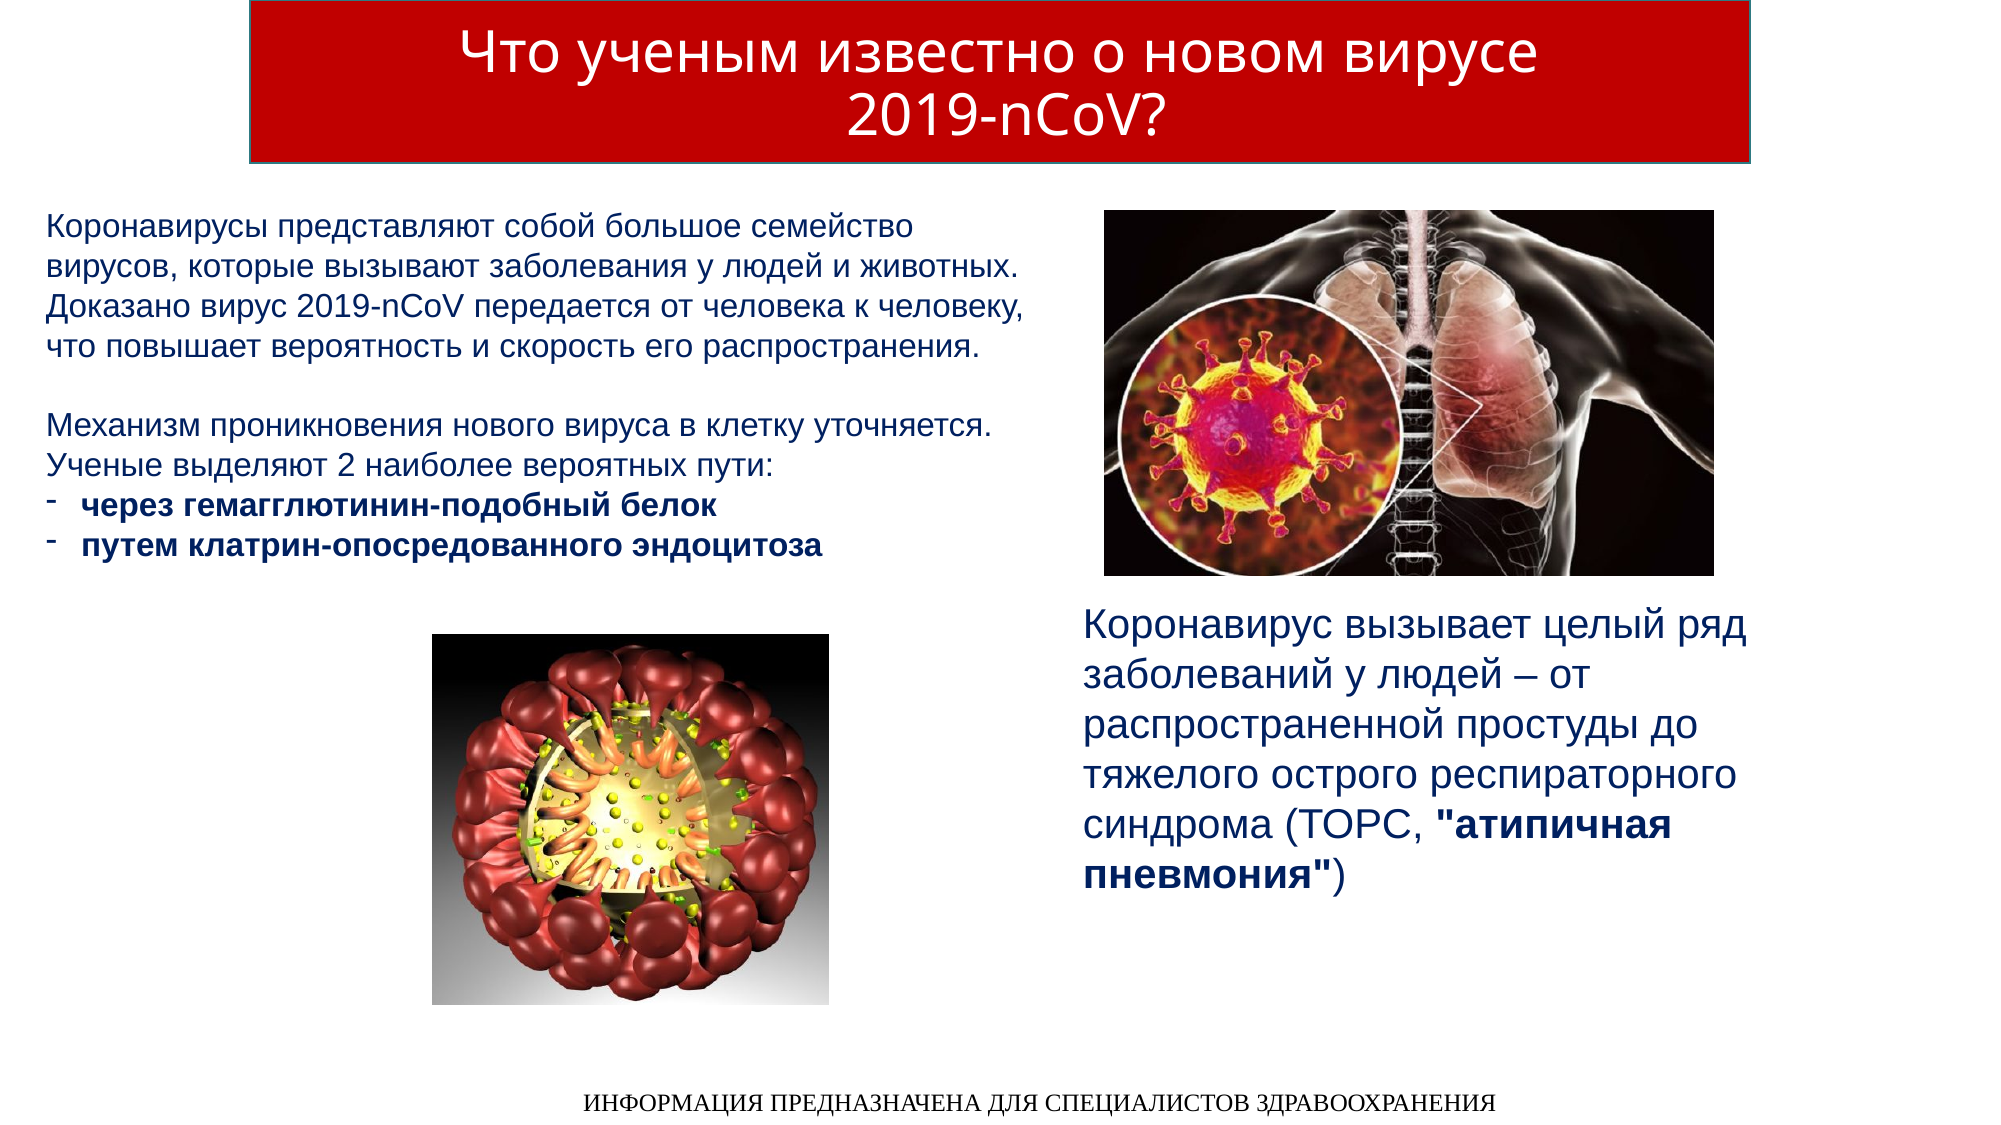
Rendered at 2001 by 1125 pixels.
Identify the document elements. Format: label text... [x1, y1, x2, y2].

text_box Что ученым известно о новом вирусе 2019-nCoV? [263, 70, 1750, 154]
text_box [249, 0, 1751, 164]
text_box Коронавирусы представляют собой большое семейство вирусов, которые вызывают заболевания у людей и животных. Доказано вирус 2019-nCoV передается от человека к человеку, что повышает вероятность и скорость его распространения. Механизм проникновения нового вируса в клетку уточняется. Ученые выделяют 2 наиболее вероятных пути: через гемагглютинин-подобный белок путем клатрин-опосредованного эндоцитоза [31, 196, 1043, 606]
text_box Коронавирус вызывает целый ряд заболеваний у людей – от распространенной простуды до тяжелого острого респираторного синдрома (ТОРС, "атипичная пневмония") [1068, 589, 1808, 905]
text_box ИНФОРМАЦИЯ ПРЕДНАЗНАЧЕНА ДЛЯ СПЕЦИАЛИСТОВ ЗДРАВООХРАНЕНИЯ [568, 1079, 1616, 1125]
picture [1104, 210, 1714, 576]
picture [432, 634, 829, 1005]
